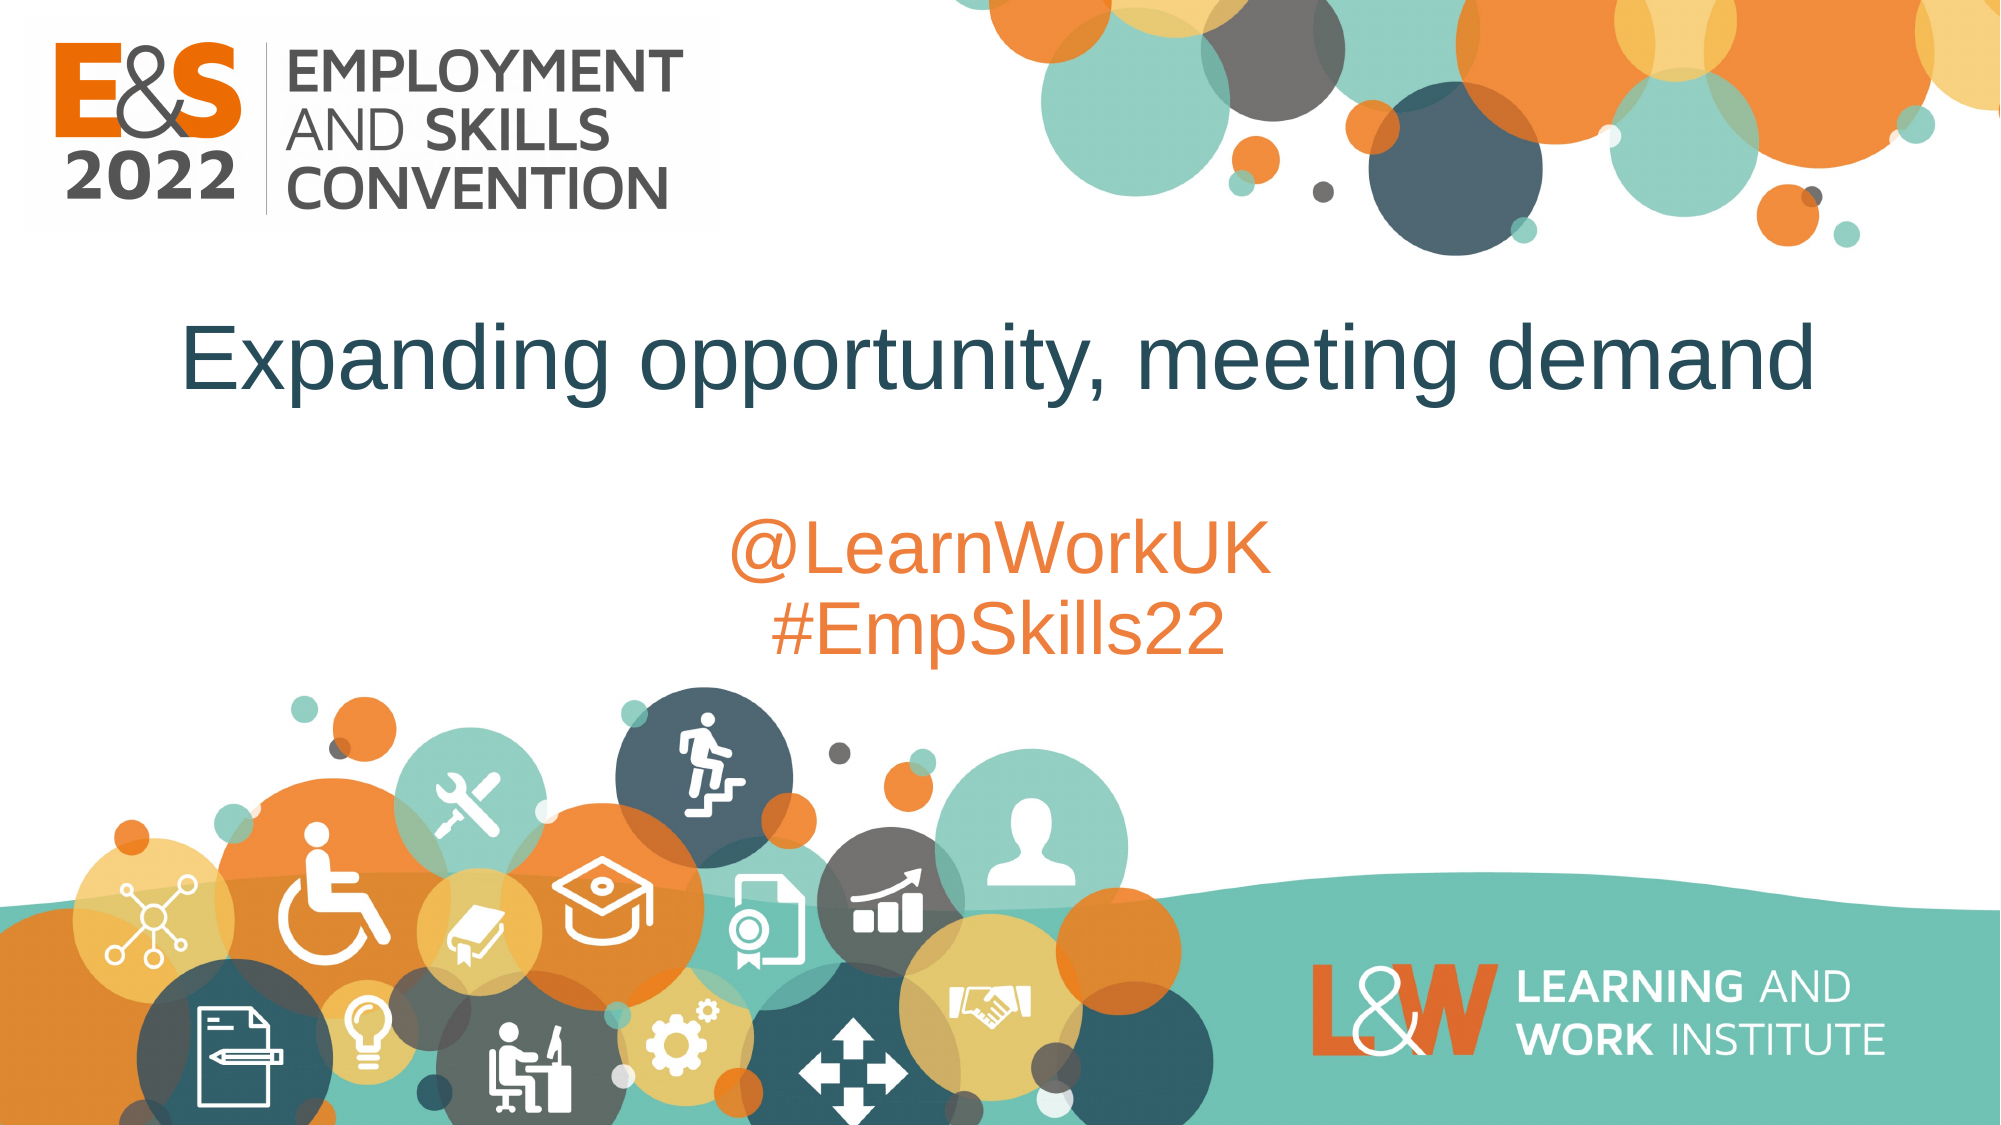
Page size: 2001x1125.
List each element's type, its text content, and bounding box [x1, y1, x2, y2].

text_box Expanding opportunity, meeting demand @LearnWorkUK #EmpSkills22 [97, 303, 1903, 643]
picture [0, 0, 2000, 1125]
